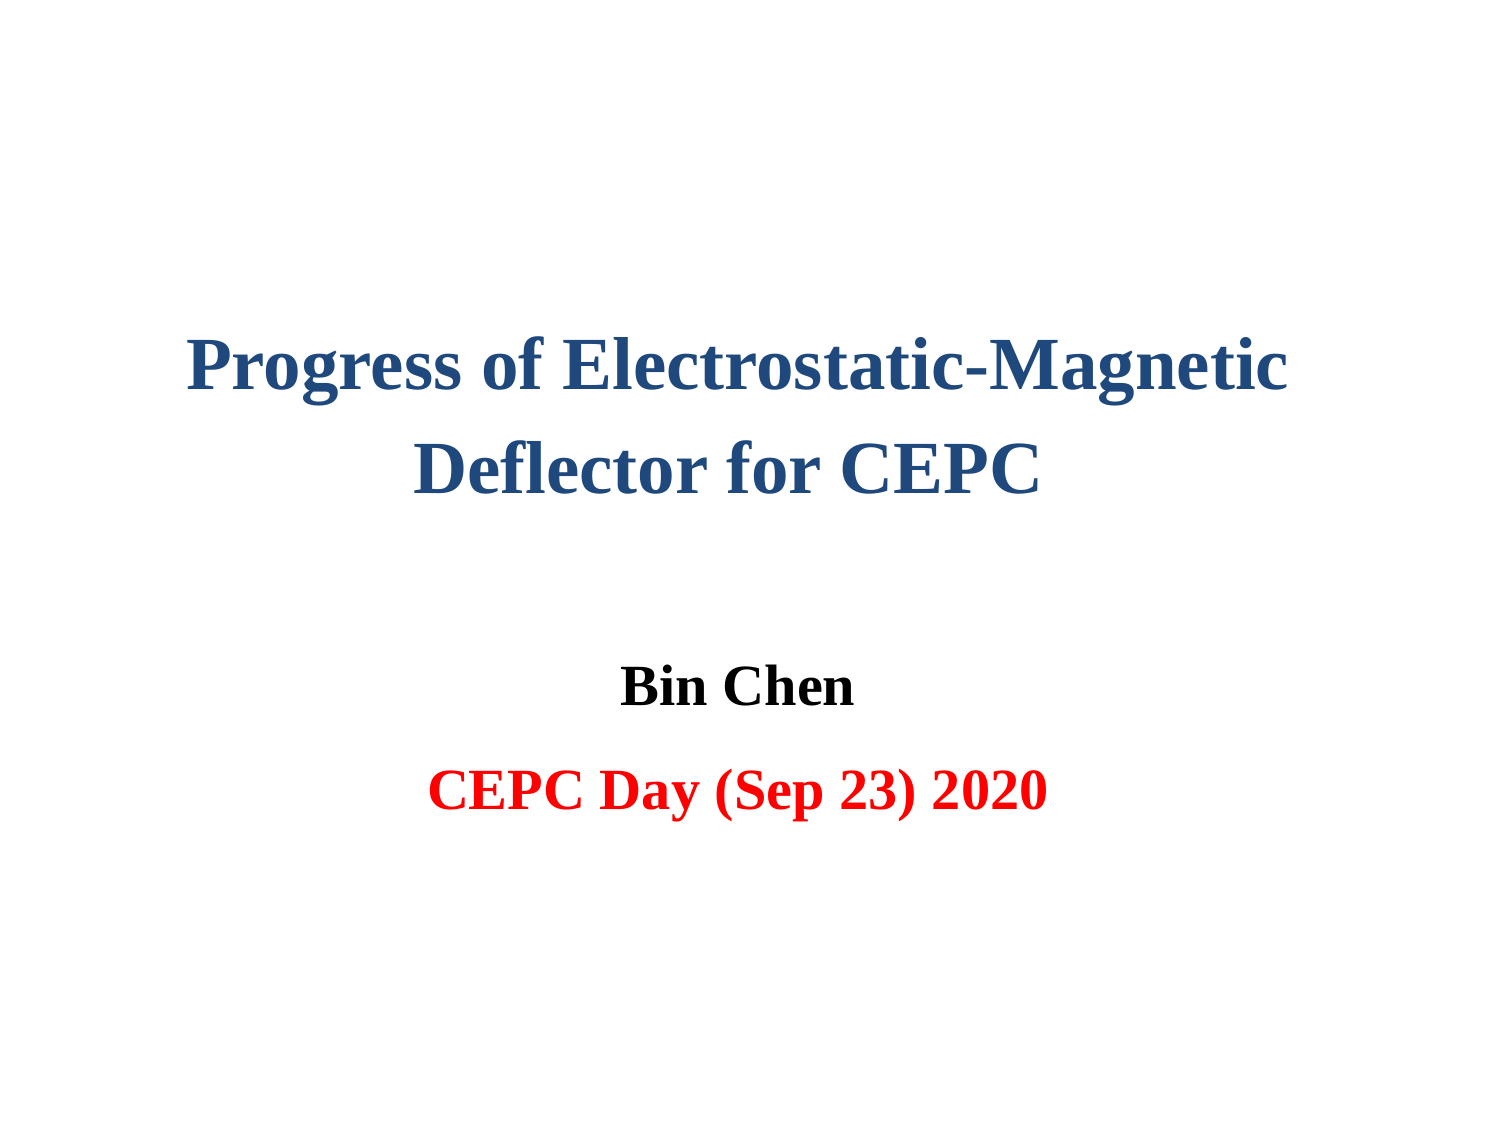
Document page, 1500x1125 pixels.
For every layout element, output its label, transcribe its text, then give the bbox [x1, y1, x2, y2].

title Progress of Electrostatic-Magnetic Deflector for CEPC Bin Chen CEPC Day (Sep 23) 2020 [59, 177, 1418, 945]
